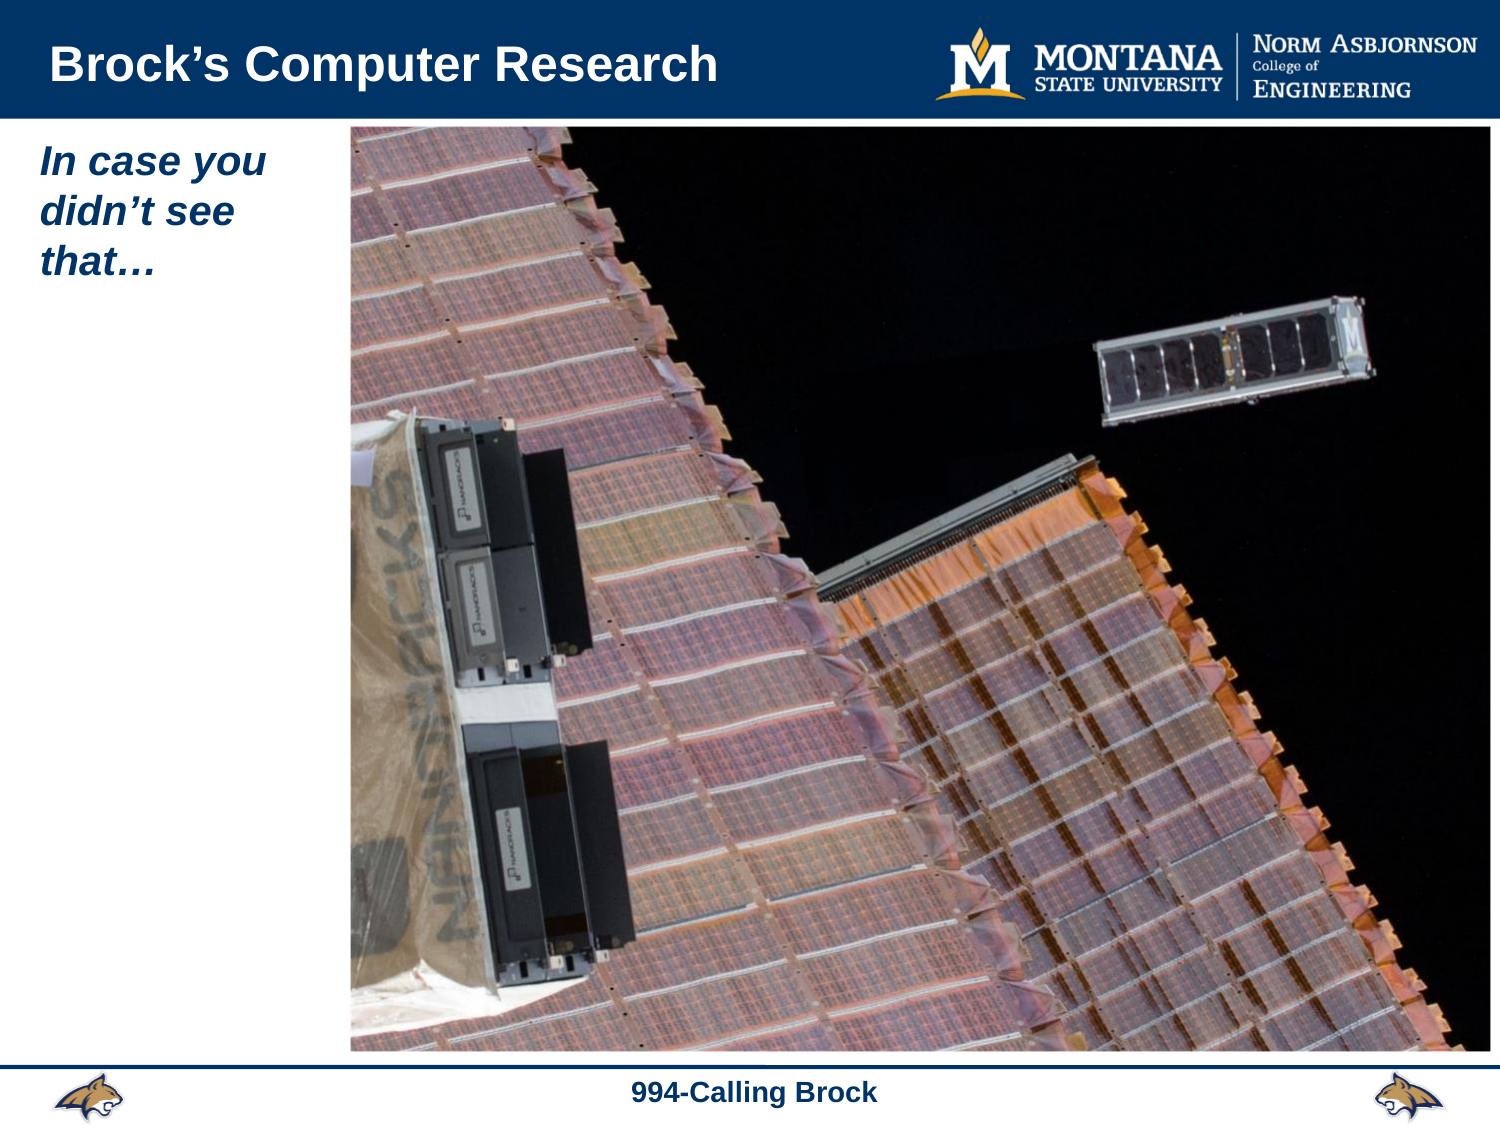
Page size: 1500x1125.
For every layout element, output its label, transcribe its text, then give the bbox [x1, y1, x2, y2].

picture [913, 7, 1500, 121]
list In case you didn’t see that… [24, 126, 347, 1053]
picture [1373, 1066, 1452, 1125]
picture [46, 1067, 125, 1125]
title Brock’s Computer Research [33, 29, 936, 94]
picture [349, 126, 1491, 1053]
